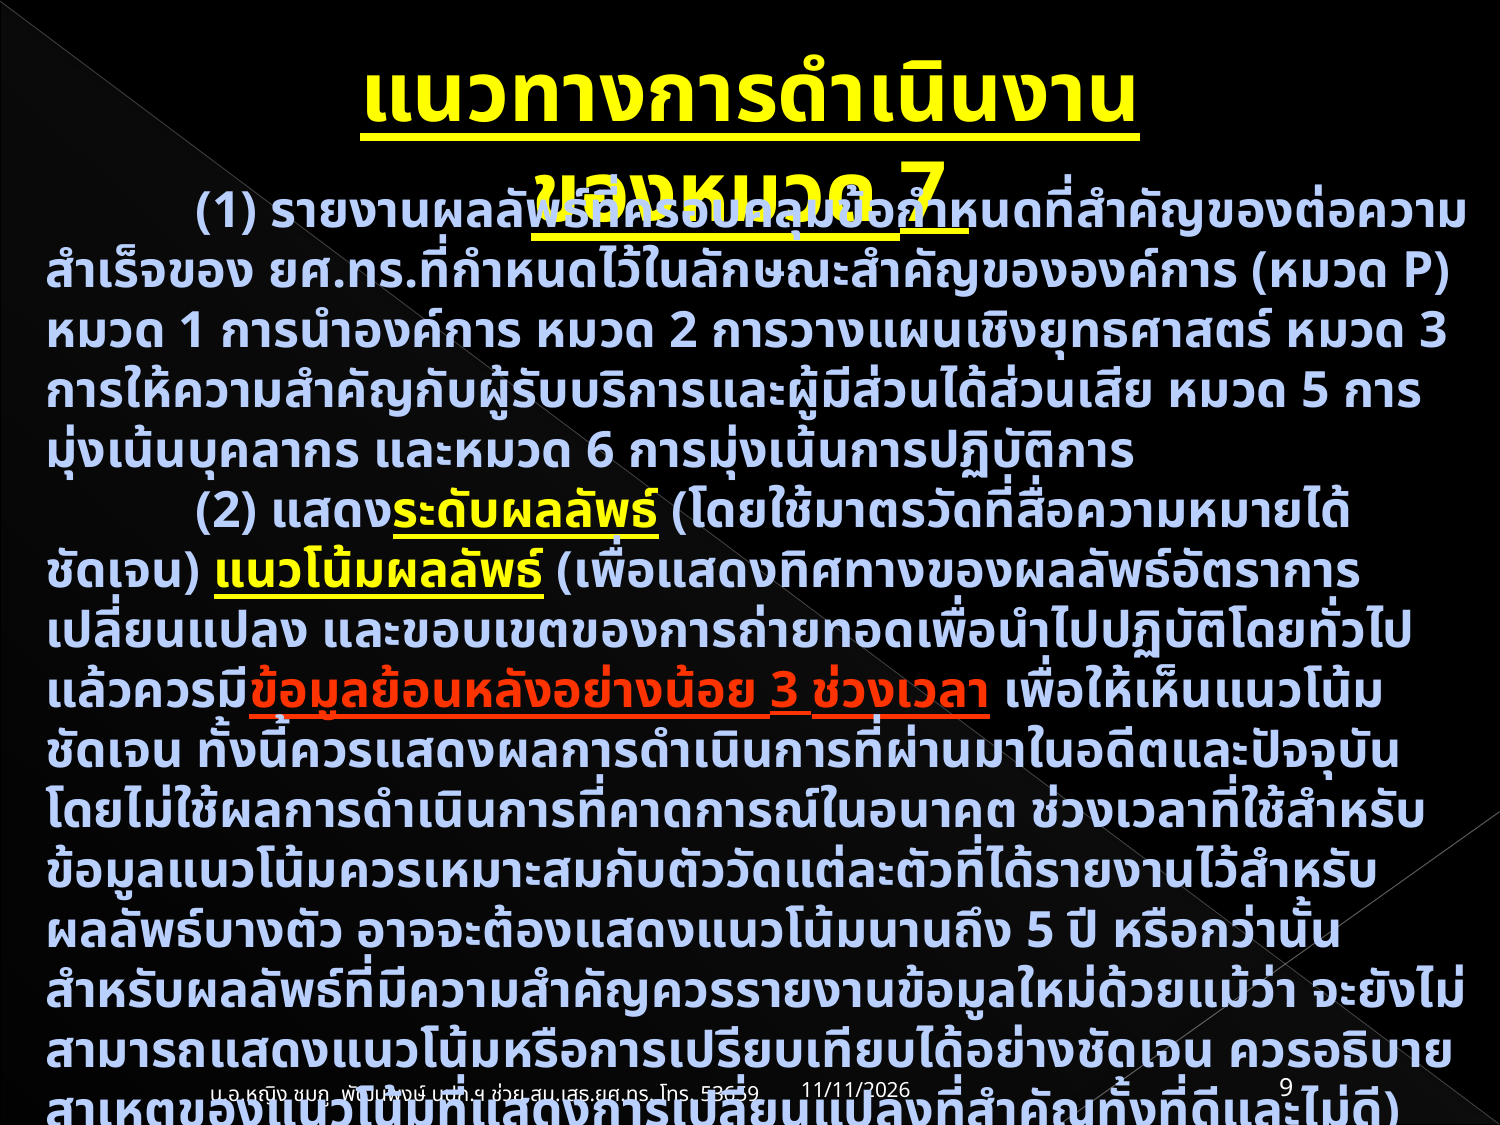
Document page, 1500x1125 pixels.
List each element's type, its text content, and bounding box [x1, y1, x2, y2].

text_box (1) รายงานผลลัพธ์ที่ครอบคลุมข้อกำหนดที่สำคัญของต่อความสำเร็จของ ยศ.ทร.ที่กำหนดไว้ในลักษณะสำคัญขององค์การ (หมวด P) หมวด 1 การนำองค์การ หมวด 2 การวางแผนเชิงยุทธศาสตร์ หมวด 3 การให้ความสำคัญกับผู้รับบริการและผู้มีส่วนได้ส่วนเสีย หมวด 5 การมุ่งเน้นบุคลากร และหมวด 6 การมุ่งเน้นการปฏิบัติการ (2) แสดงระดับผลลัพธ์ (โดยใช้มาตรวัดที่สื่อความหมายได้ชัดเจน) แนวโน้มผลลัพธ์ (เพื่อแสดงทิศทางของผลลัพธ์อัตราการเปลี่ยนแปลง และขอบเขตของการถ่ายทอดเพื่อนำไปปฏิบัติโดยทั่วไปแล้วควรมีข้อมูลย้อนหลังอย่างน้อย 3 ช่วงเวลา เพื่อให้เห็นแนวโน้มชัดเจน ทั้งนี้ควรแสดงผลการดำเนินการที่ผ่านมาในอดีตและปัจจุบัน โดยไม่ใช้ผลการดำเนินการที่คาดการณ์ในอนาคต ช่วงเวลาที่ใช้สำหรับข้อมูลแนวโน้มควรเหมาะสมกับตัววัดแต่ละตัวที่ได้รายงานไว้สำหรับผลลัพธ์บางตัว อาจจะต้องแสดงแนวโน้มนานถึง 5 ปี หรือกว่านั้น สำหรับผลลัพธ์ที่มีความสำคัญควรรายงานข้อมูลใหม่ด้วยแม้ว่า จะยังไม่สามารถแสดงแนวโน้มหรือการเปรียบเทียบได้อย่างชัดเจน ควรอธิบายสาเหตุของแนวโน้มที่แสดงการเปลี่ยนแปลงที่สำคัญทั้งที่ดีและไม่ดี) การเปรียบเทียบผลลัพธ์ (เพื่อแสดงว่าผลลัพธ์ของส่วนราชการเป็นอย่างไรเมื่อเทียบกับผลลัพธ์ของส่วนราชการอื่นที่เหมาะสม) และการแสดงให้เห็นว่ามีการบูรณาการผลลัพธ์ (โดยรายงานผลลัพธ์ที่สำคัญทั้งหมดพร้อมการจำแนกอย่างเหมาะสม ตัวอย่าง เช่น ตามกลุ่มของผู้เรียนหรือกลุ่มผู้รับบริการอื่นที่สำคัญ บุคลากร กระบวนการ และกลุ่มหลักสูตรและบริการ) [30, 169, 1496, 1125]
text_box แนวทางการดำเนินงานของหมวด 7 [312, 30, 1187, 169]
